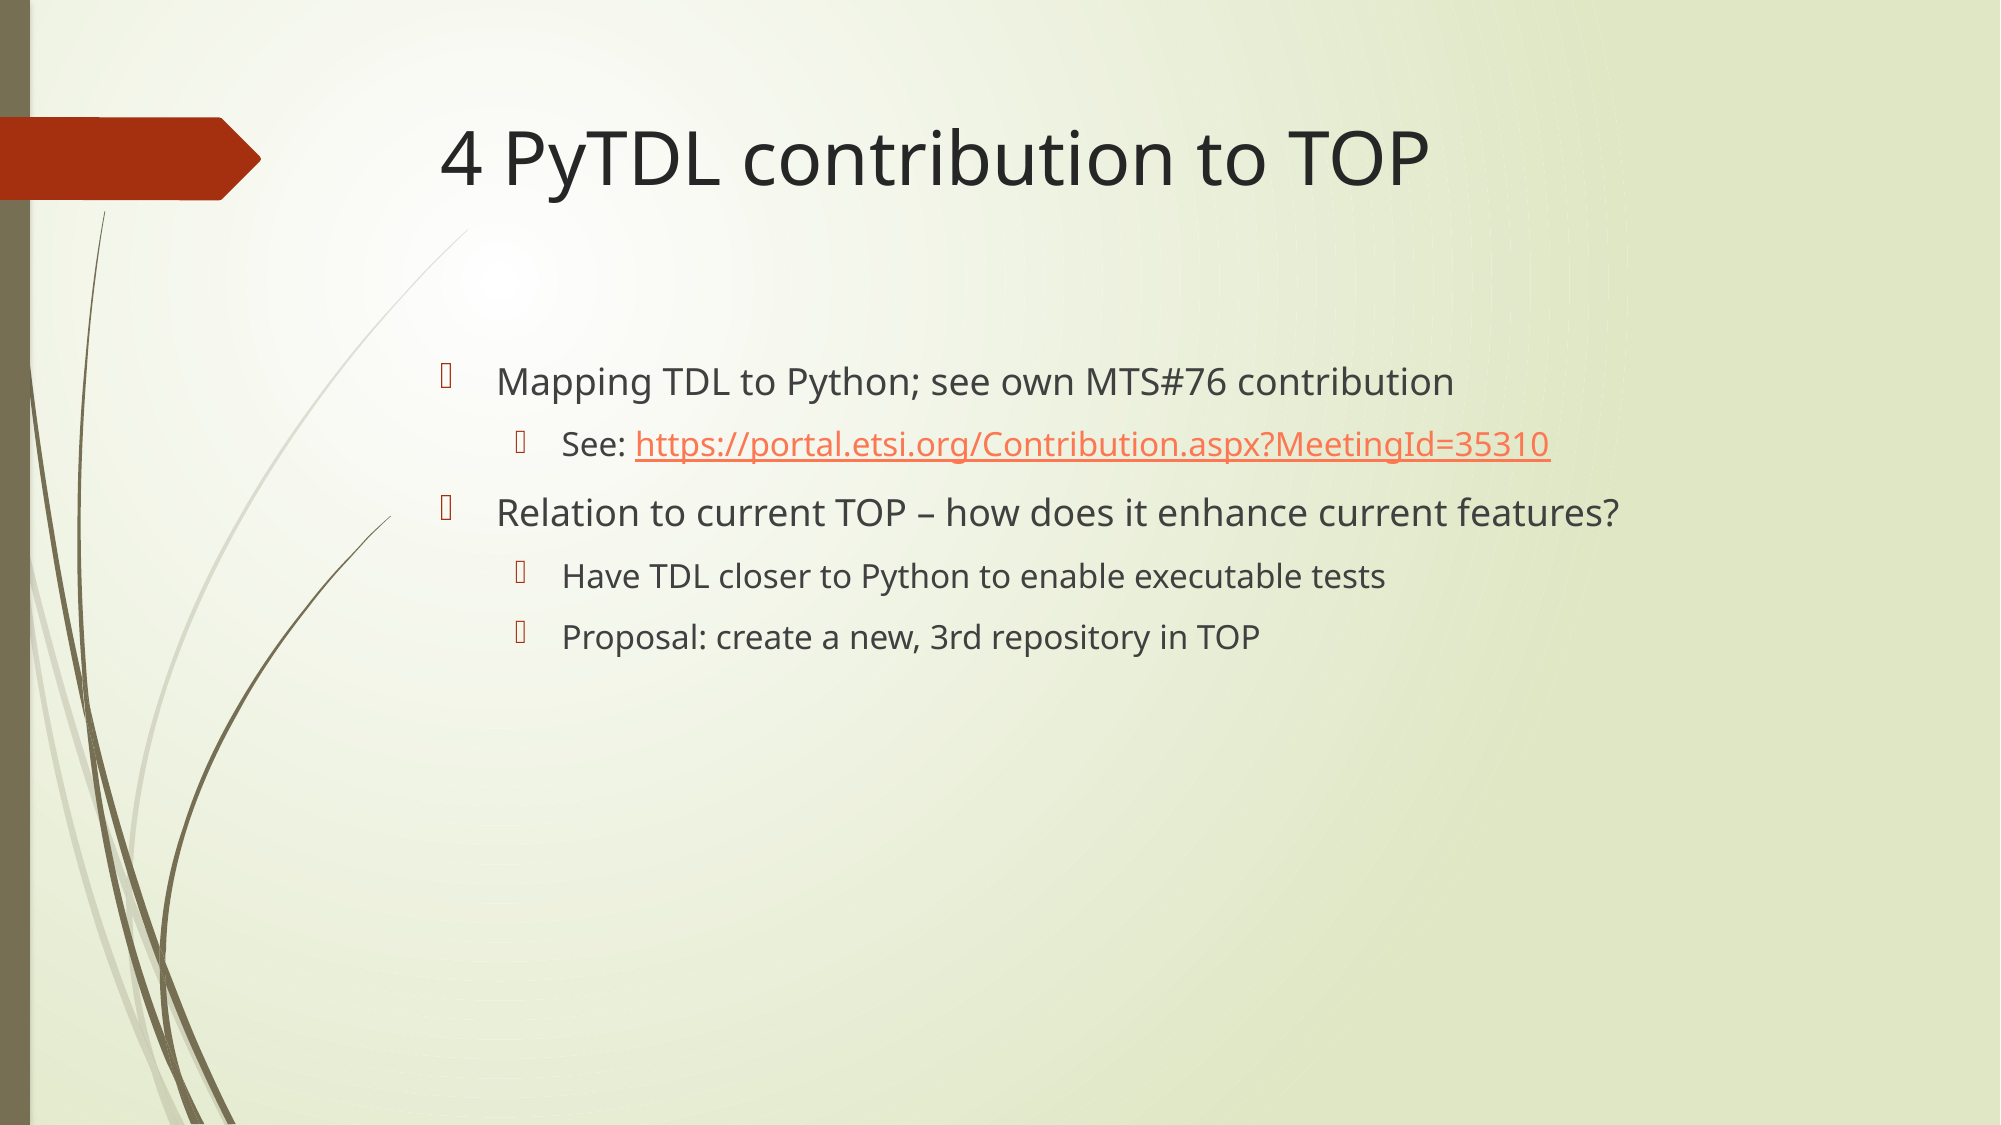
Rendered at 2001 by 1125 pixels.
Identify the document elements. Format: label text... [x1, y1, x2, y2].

title 4 PyTDL contribution to TOP [425, 102, 1888, 313]
list Mapping TDL to Python; see own MTS#76 contribution See: https://portal.etsi.org/Contribution.aspx?MeetingId=35310 Relation to current TOP – how does it enhance current features? Have TDL closer to Python to enable executable tests Proposal: create a new, 3rd repository in TOP [424, 350, 1888, 970]
